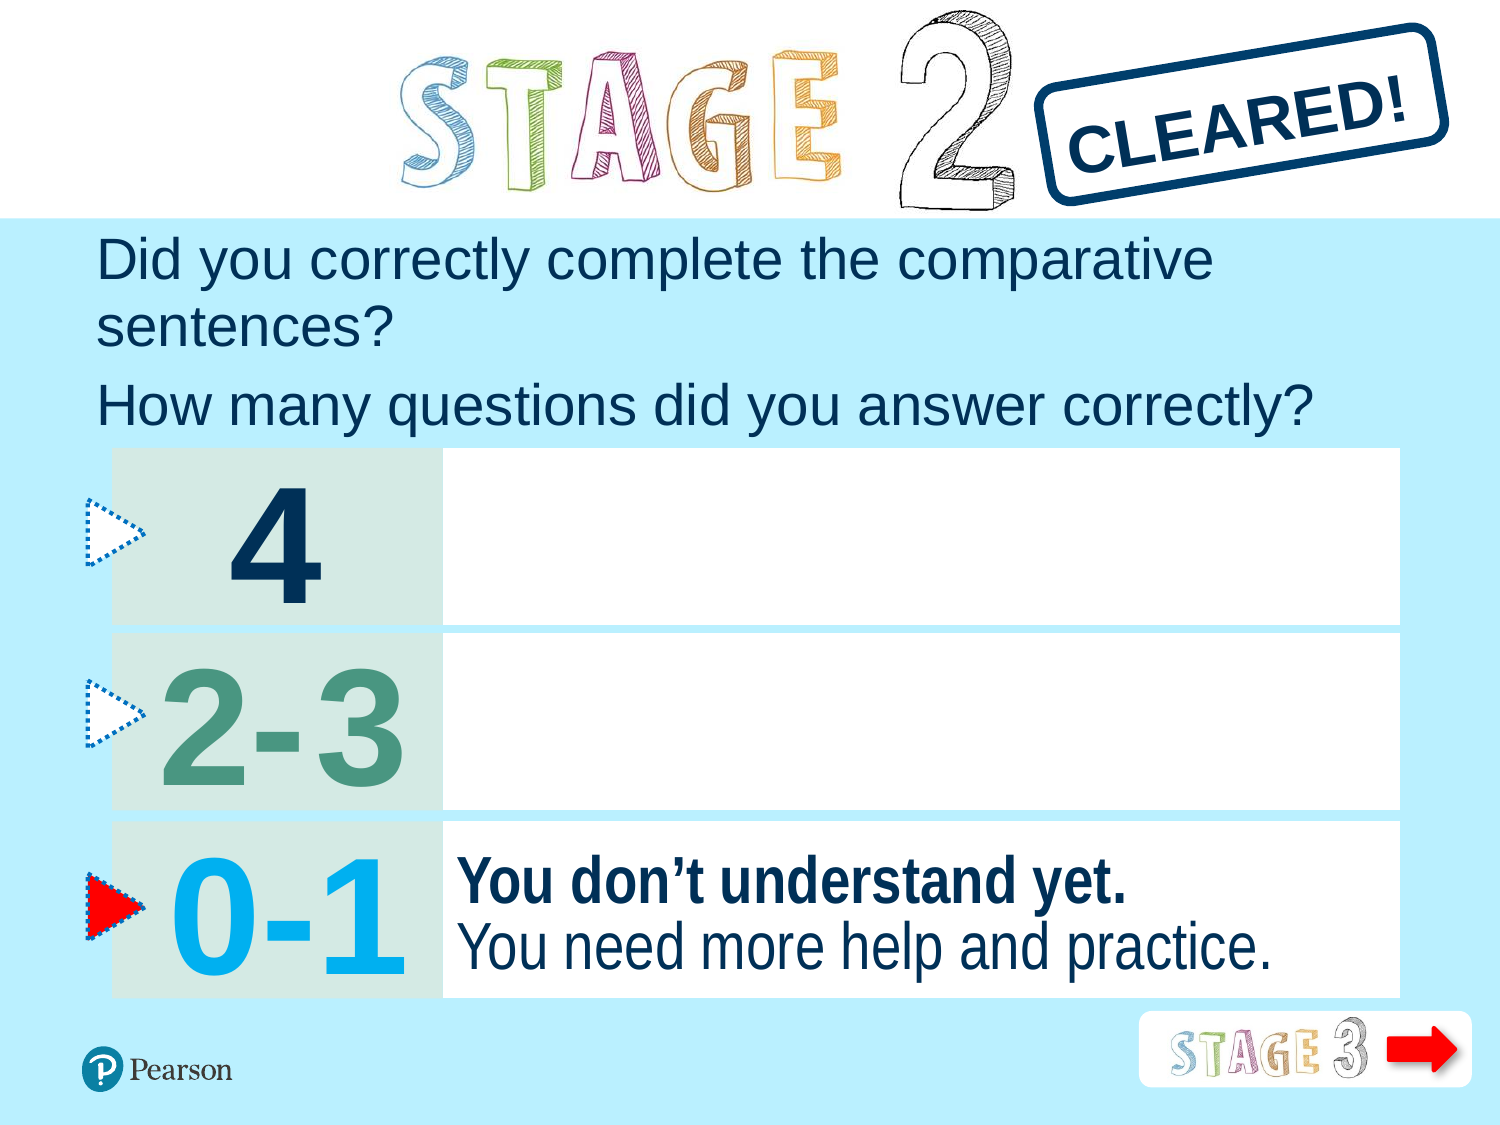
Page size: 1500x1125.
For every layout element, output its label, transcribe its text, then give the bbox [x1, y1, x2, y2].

text_box Did you correctly complete the comparative sentences? How many questions did you answer correctly? [96, 224, 1431, 438]
picture [388, 10, 1023, 215]
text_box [1041, 51, 1494, 169]
text_box [0, 0, 1500, 220]
text_box [1123, 979, 1500, 1106]
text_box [1138, 1010, 1473, 1088]
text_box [111, 829, 1400, 999]
text_box [85, 871, 106, 941]
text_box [87, 648, 1400, 821]
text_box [87, 436, 1400, 640]
